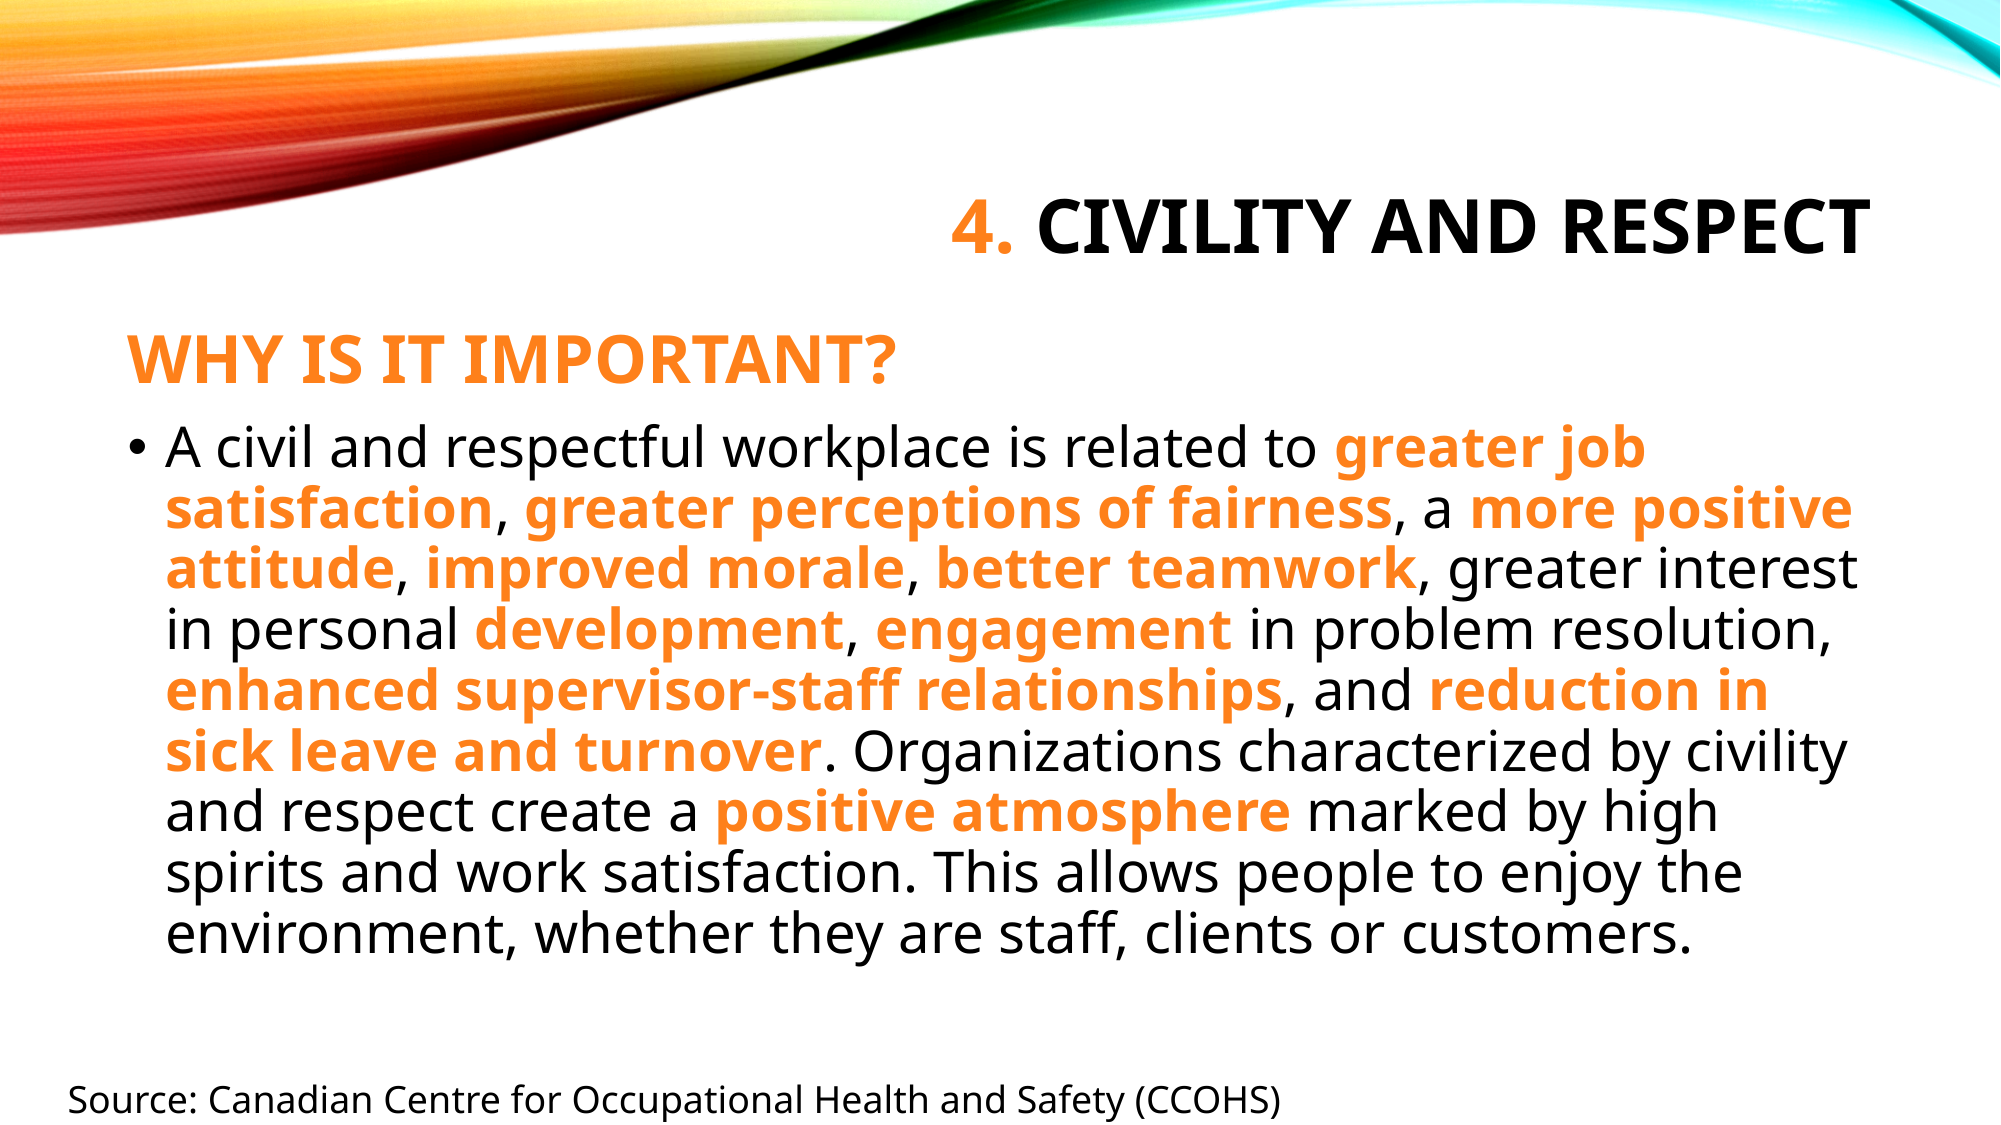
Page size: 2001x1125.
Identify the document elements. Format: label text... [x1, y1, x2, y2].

picture [0, 0, 2000, 237]
list WHY IS IT IMPORTANT? A civil and respectful workplace is related to greater job satisfaction, greater perceptions of fairness, a more positive attitude, improved morale, better teamwork, greater interest in personal development, engagement in problem resolution, enhanced supervisor-staff relationships, and reduction in sick leave and turnover. Organizations characterized by civility and respect create a positive atmosphere marked by high spirits and work satisfaction. This allows people to enjoy the environment, whether they are staff, clients or customers. [112, 318, 1888, 1044]
title 4. Civility and Respect [323, 123, 1888, 318]
text_box Source: Canadian Centre for Occupational Health and Safety (CCOHS) [53, 1068, 1297, 1125]
